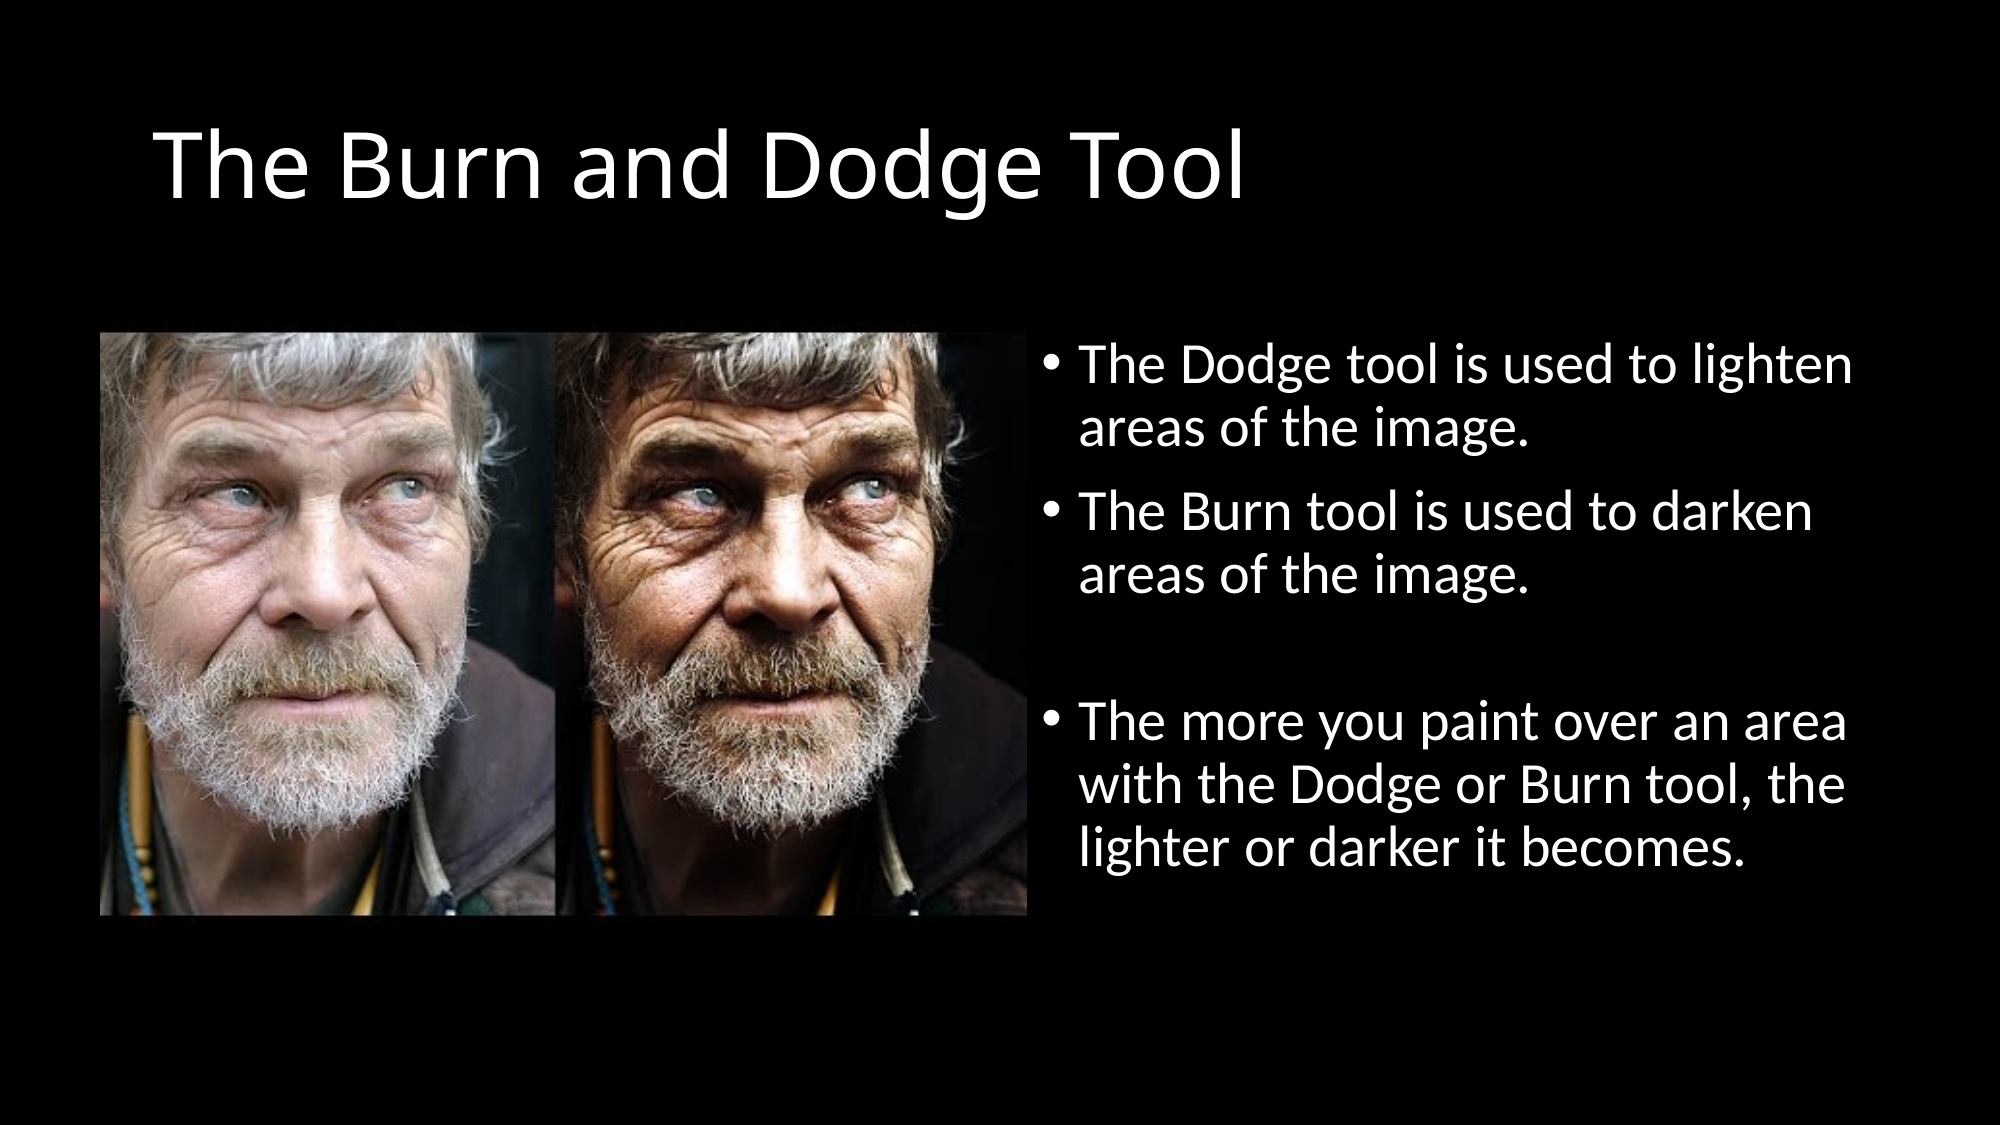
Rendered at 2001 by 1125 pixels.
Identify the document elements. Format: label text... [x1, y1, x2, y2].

list The Dodge tool is used to lighten areas of the image. The Burn tool is used to darken areas of the image. The more you paint over an area with the Dodge or Burn tool, the lighter or darker it becomes. [1026, 325, 1902, 1040]
title The Burn and Dodge Tool [137, 59, 1863, 278]
picture [100, 277, 1027, 972]
